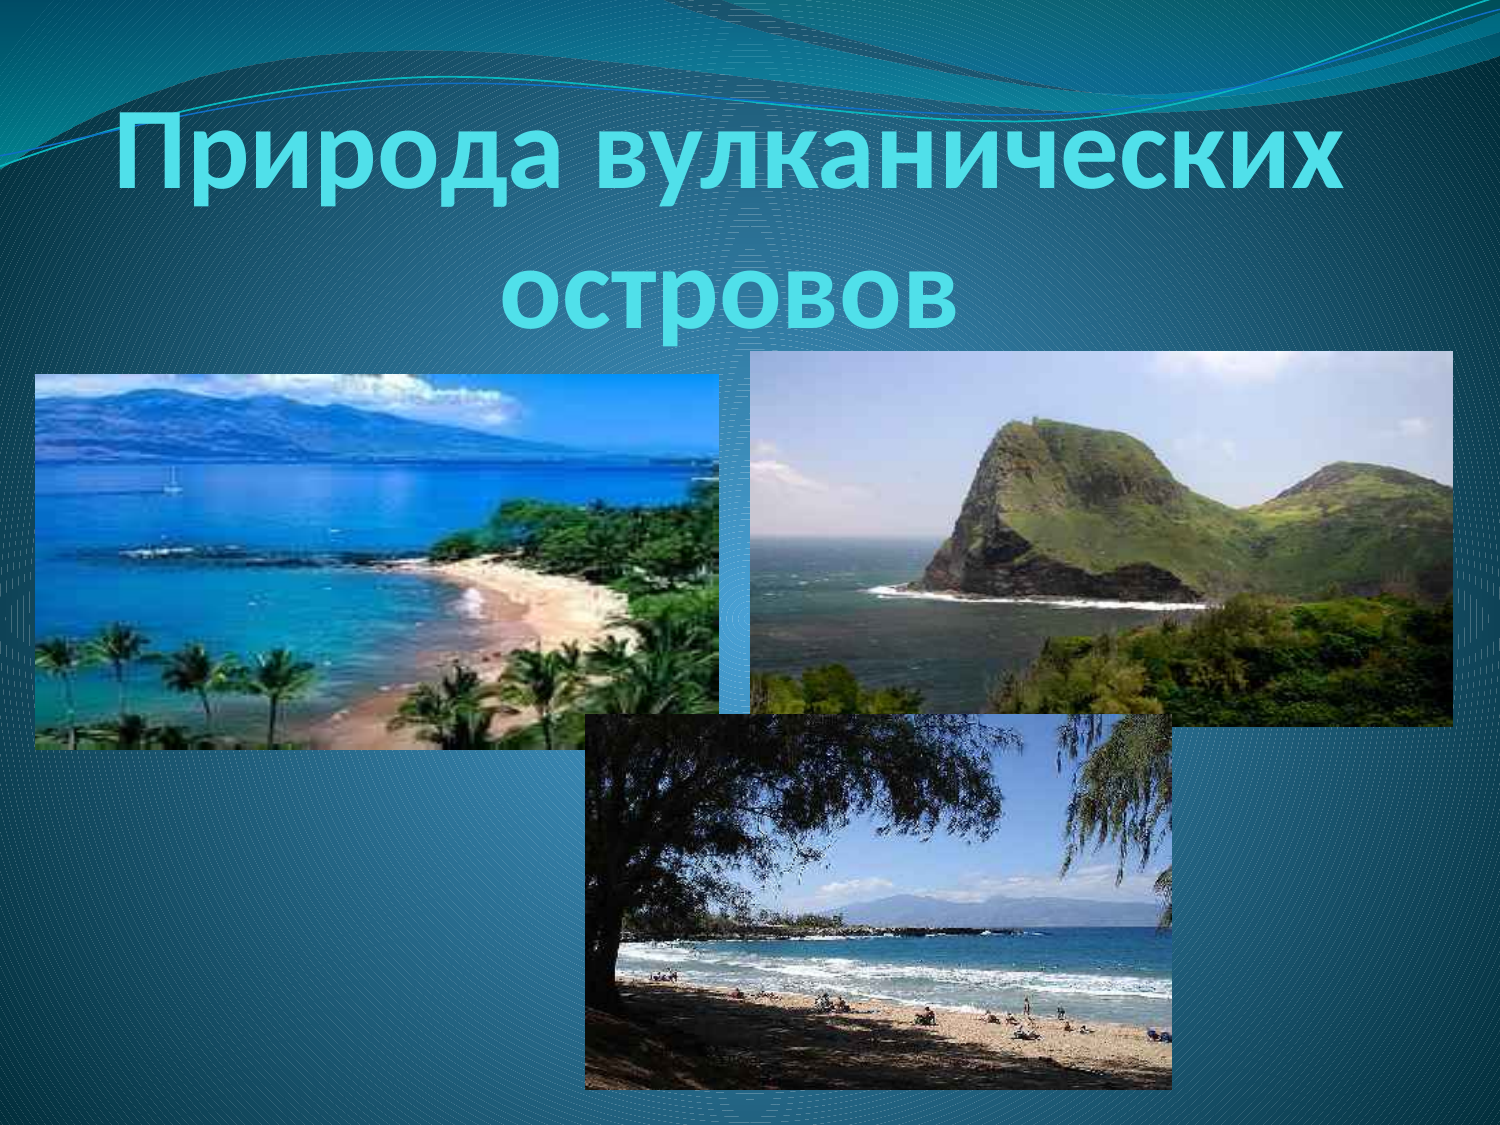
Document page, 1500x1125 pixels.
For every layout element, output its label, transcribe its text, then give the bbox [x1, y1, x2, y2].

title Природа вулканических островов [87, 70, 1376, 352]
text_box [749, 351, 1453, 727]
picture [34, 374, 720, 751]
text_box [585, 714, 1173, 1091]
